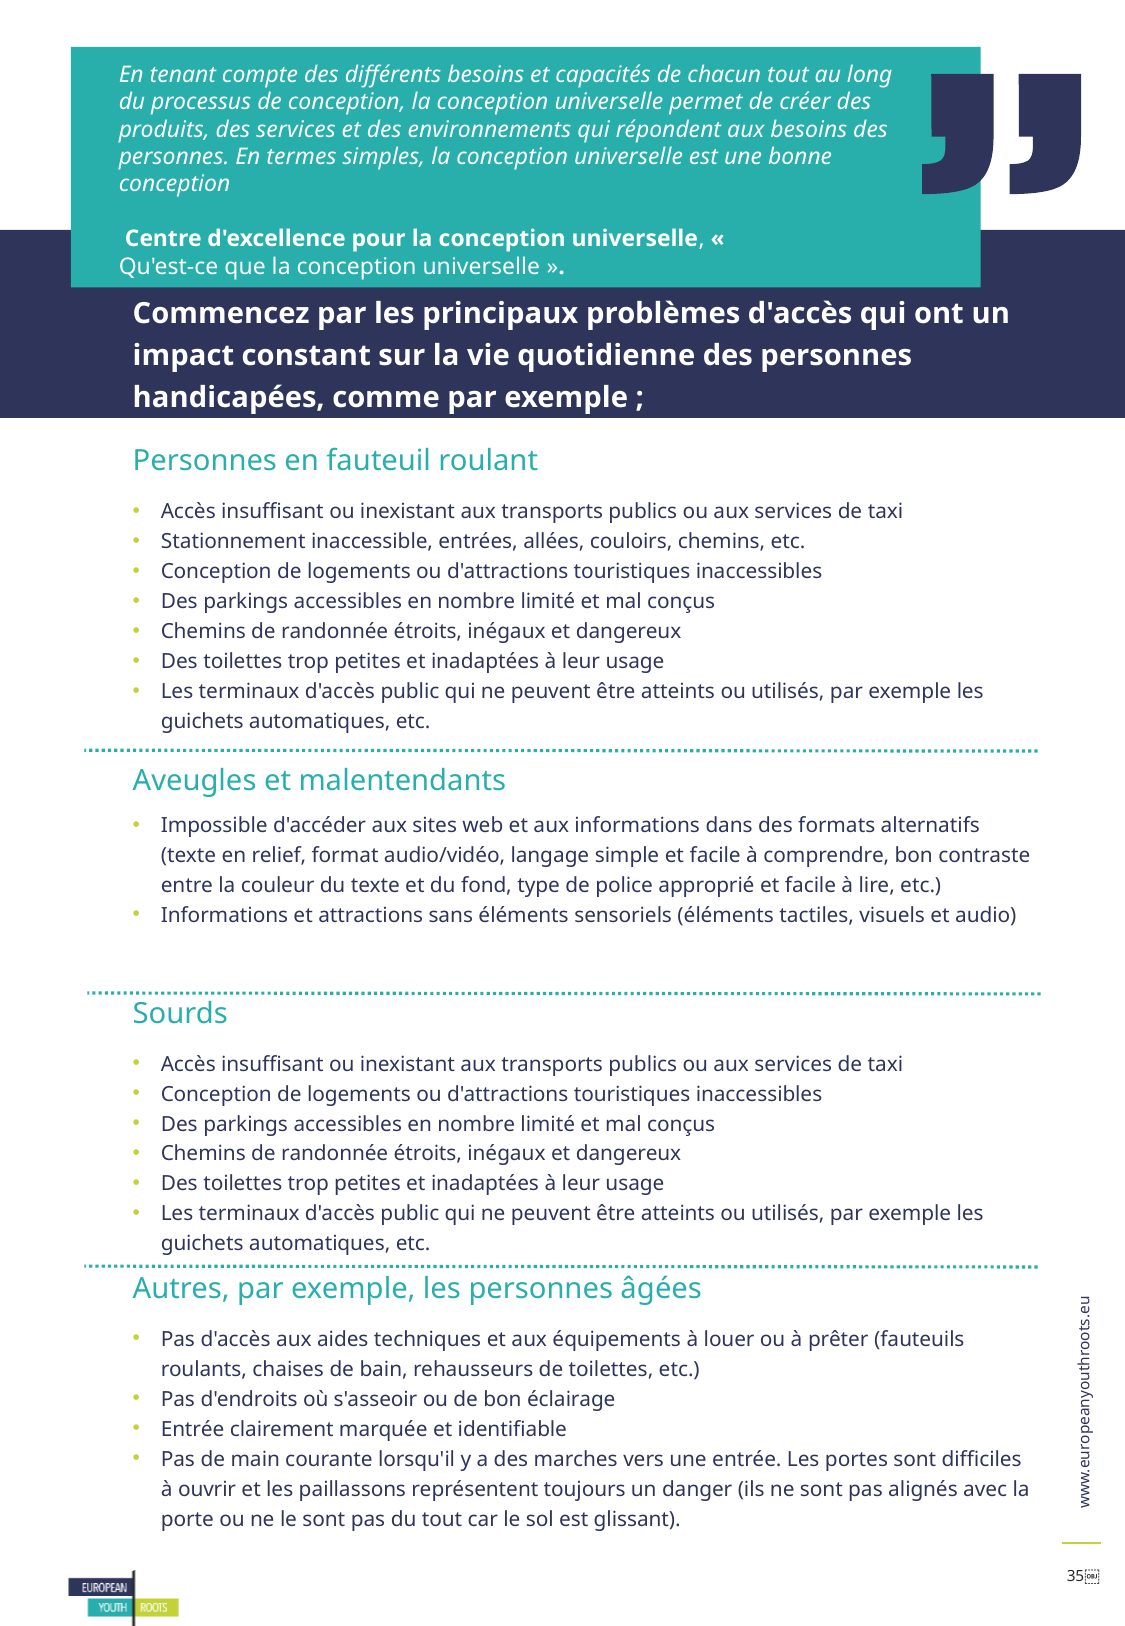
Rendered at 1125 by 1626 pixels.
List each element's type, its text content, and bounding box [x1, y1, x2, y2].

picture [58, 1564, 189, 1626]
text_box Pas d'accès aux aides techniques et aux équipements à louer ou à prêter (fauteuils roulants, chaises de bain, rehausseurs de toilettes, etc.) Pas d'endroits où s'asseoir ou de bon éclairage Entrée clairement marquée et identifiable Pas de main courante lorsqu'il y a des marches vers une entrée. Les portes sont difficiles à ouvrir et les paillassons représentent toujours un danger (ils ne sont pas alignés avec la porte ou ne le sont pas du tout car le sol est glissant). [130, 1318, 1041, 1574]
text_box Accès insuffisant ou inexistant aux transports publics ou aux services de taxi Stationnement inaccessible, entrées, allées, couloirs, chemins, etc. Conception de logements ou d'attractions touristiques inaccessibles Des parkings accessibles en nombre limité et mal conçus Chemins de randonnée étroits, inégaux et dangereux Des toilettes trop petites et inadaptées à leur usage Les terminaux d'accès public qui ne peuvent être atteints ou utilisés, par exemple les guichets automatiques, etc. [130, 490, 1041, 742]
text_box En tenant compte des différents besoins et capacités de chacun tout au long du processus de conception, la conception universelle permet de créer des produits, des services et des environnements qui répondent aux besoins des personnes. En termes simples, la conception universelle est une bonne conception Centre d'excellence pour la conception universelle, « Qu'est-ce que la conception universelle ». [116, 57, 925, 228]
text_box [922, 73, 994, 195]
text_box [1009, 73, 1082, 195]
text_box Autres, par exemple, les personnes âgées [130, 1275, 1002, 1307]
text_box [0, 229, 1125, 418]
text_box [70, 46, 981, 288]
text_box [84, 749, 1041, 1268]
text_box Personnes en fauteuil roulant [130, 439, 1002, 480]
text_box Commencez par les principaux problèmes d'accès qui ont un impact constant sur la vie quotidienne des personnes handicapées, comme par exemple ; [130, 284, 1041, 372]
